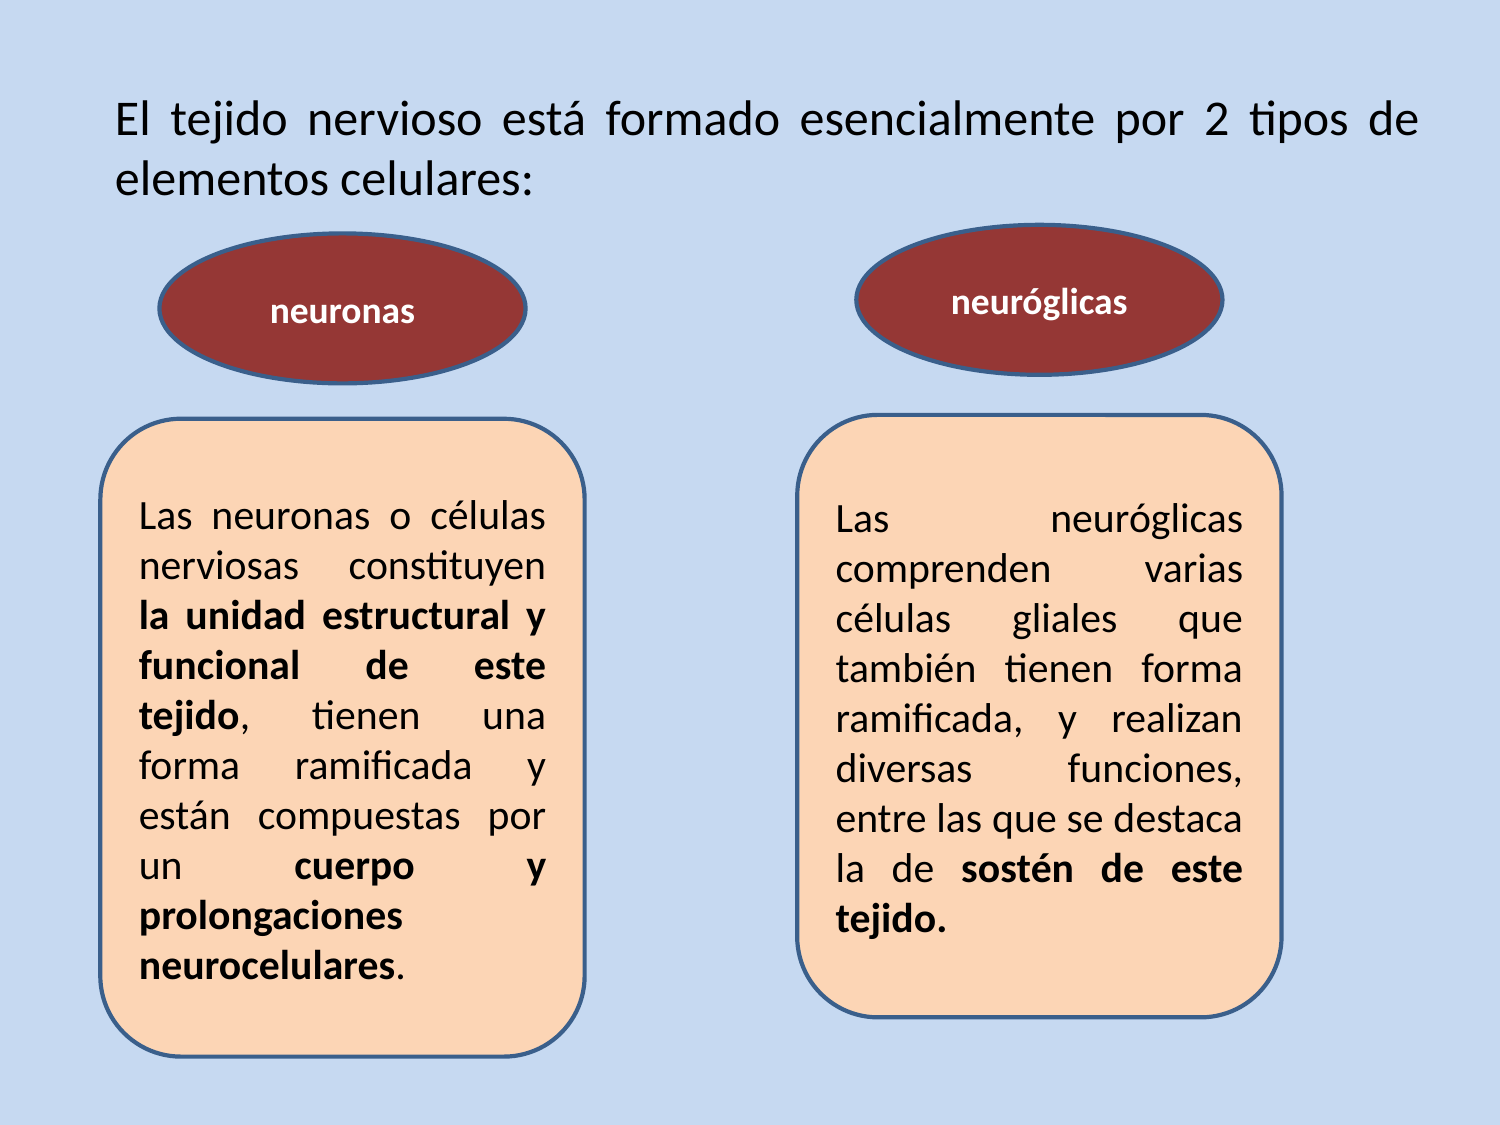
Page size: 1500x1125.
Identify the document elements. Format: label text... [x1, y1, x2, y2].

text_box Las neuróglicas comprenden varias células gliales que también tienen forma ramificada, y realizan diversas funciones, entre las que se destaca la de sostén de este tejido. [795, 412, 1284, 1020]
text_box Las neuronas o células nerviosas constituyen la unidad estructural y funcional de este tejido, tienen una forma ramificada y están compuestas por un cuerpo y prolongaciones neurocelulares. [98, 416, 587, 1059]
text_box neuróglicas [854, 222, 1225, 377]
text_box neuronas [157, 231, 528, 386]
text_box El tejido nervioso está formado esencialmente por 2 tipos de elementos celulares: [100, 78, 1436, 993]
